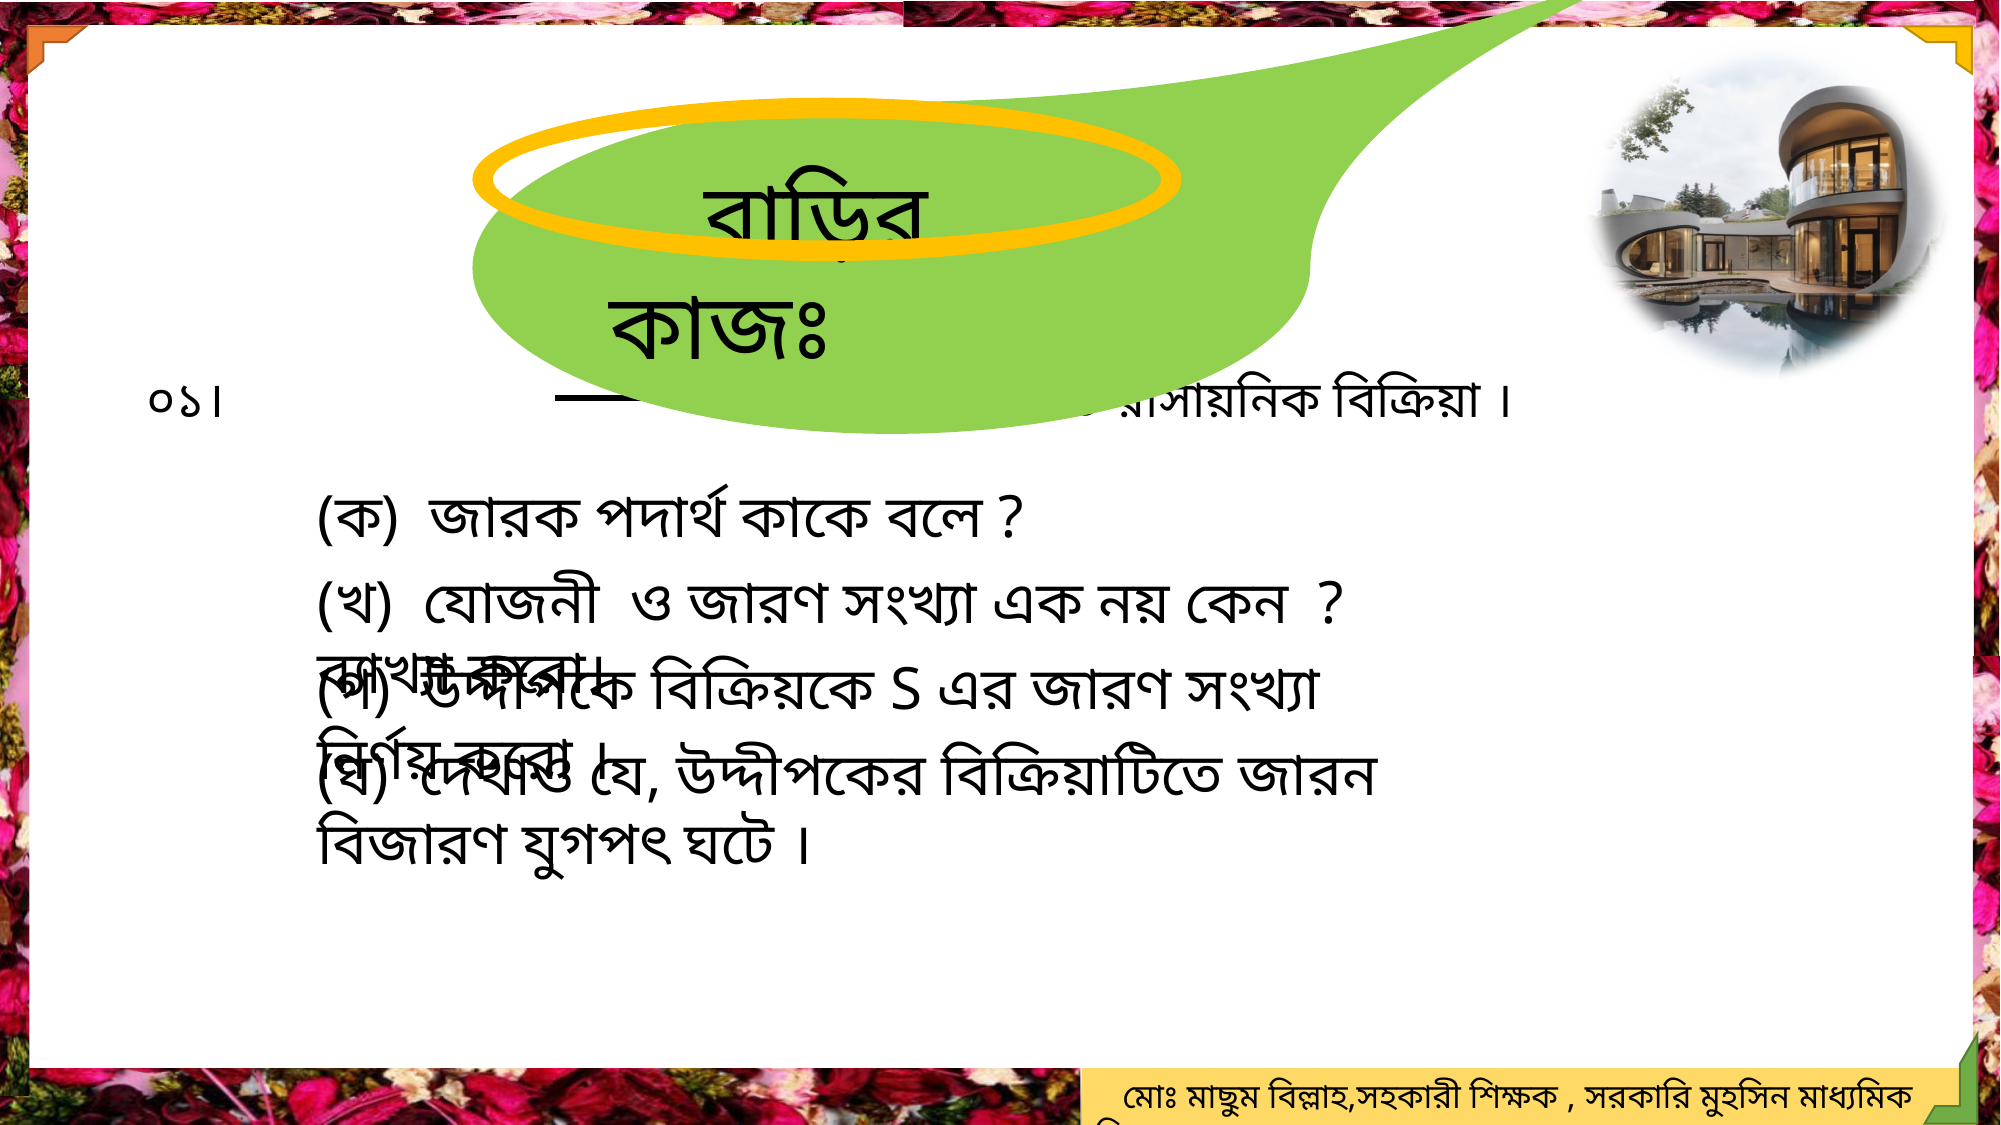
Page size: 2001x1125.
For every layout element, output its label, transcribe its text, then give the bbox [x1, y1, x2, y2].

text_box (খ) যোজনী ও জারণ সংখ্যা এক নয় কেন ? ব্যাখ্যা করো। [302, 557, 1404, 713]
picture [1533, 0, 2000, 1125]
text_box (গ) উদ্দীপকে বিক্রিয়কে S এর জারণ সংখ্যা নির্ণয় করো । [302, 643, 1369, 729]
text_box (ঘ) দেখাও যে, উদ্দীপকের বিক্রিয়াটিতে জারন বিজারণ যুগপৎ ঘটে । [302, 729, 1579, 885]
picture [0, 1, 1541, 1125]
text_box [472, 97, 1311, 280]
text_box (ক) জারক পদার্থ কাকে বলে ? [302, 471, 1087, 557]
picture [1581, 39, 1953, 385]
